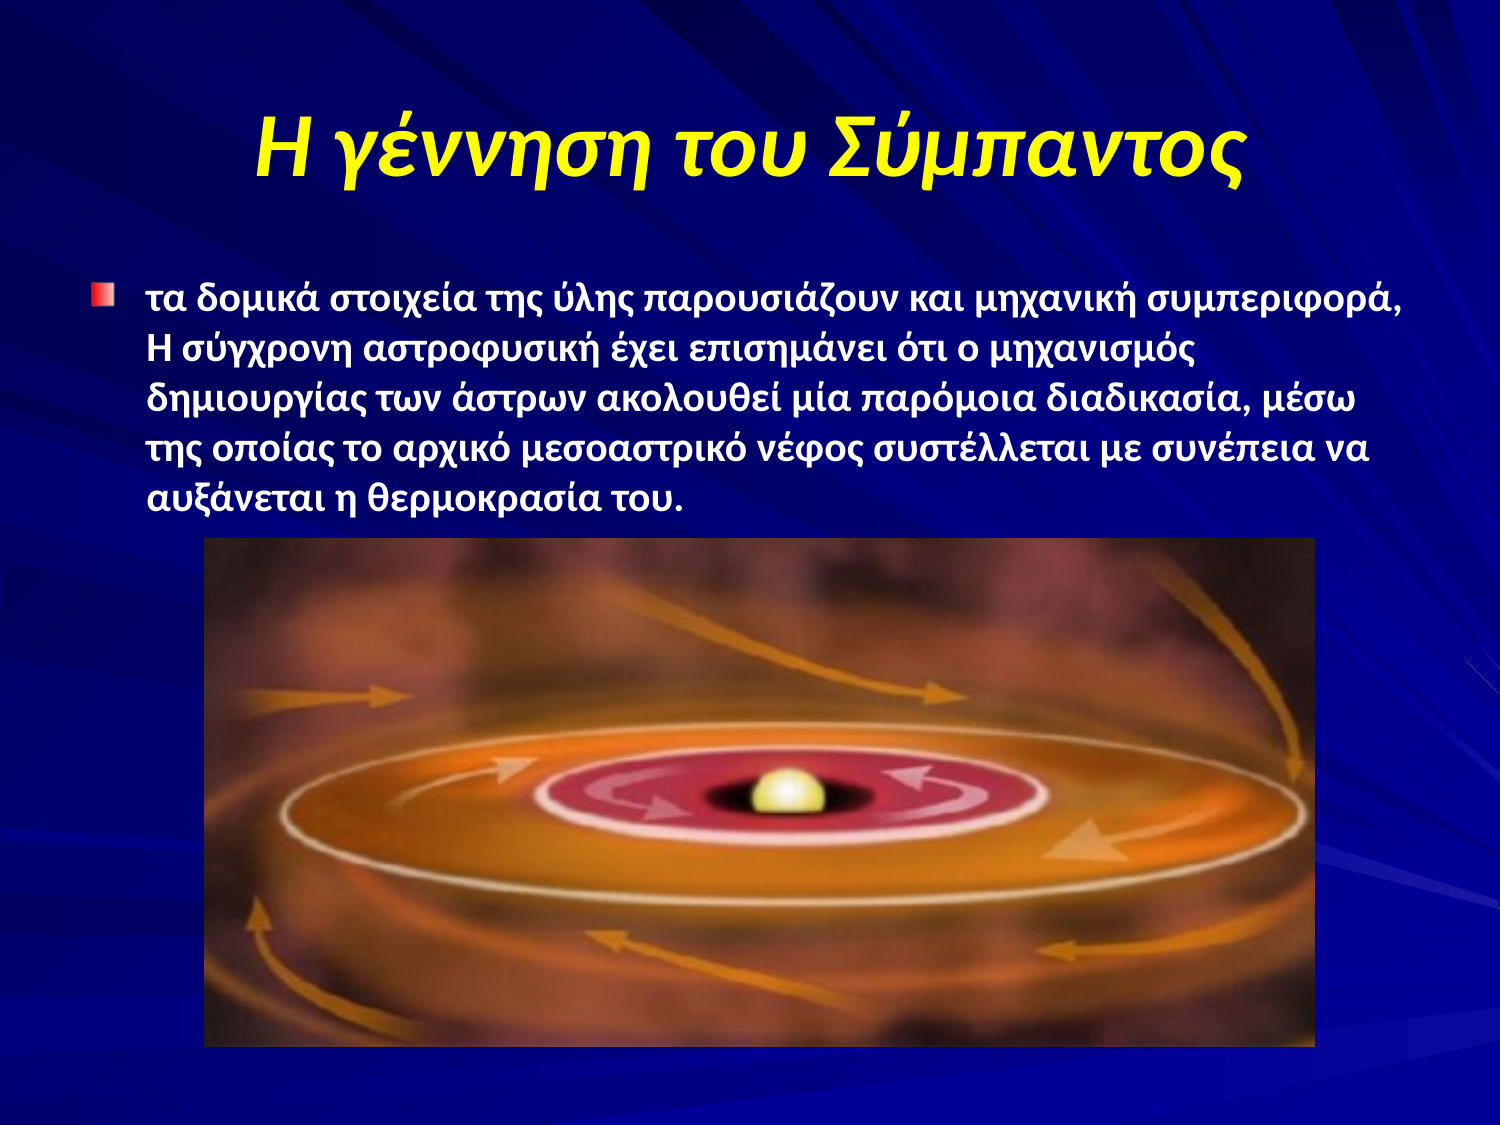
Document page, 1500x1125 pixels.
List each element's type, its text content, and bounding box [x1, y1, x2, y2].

picture [90, 281, 117, 309]
list τα δομικά στοιχεία της ύλης παρουσιάζουν και μηχανική συμπεριφορά, Η σύγχρονη αστροφυσική έχει επισημάνει ότι ο μηχανισμός δημιουργίας των άστρων ακολουθεί μία παρόμοια διαδικασία, μέσω της οποίας το αρχικό μεσοαστρικό νέφος συστέλλεται με συνέπεια να αυξάνεται η θερμοκρασία του. [75, 262, 1425, 1006]
picture [204, 538, 1315, 1048]
title Η γέννηση του Σύμπαντος [75, 45, 1425, 234]
